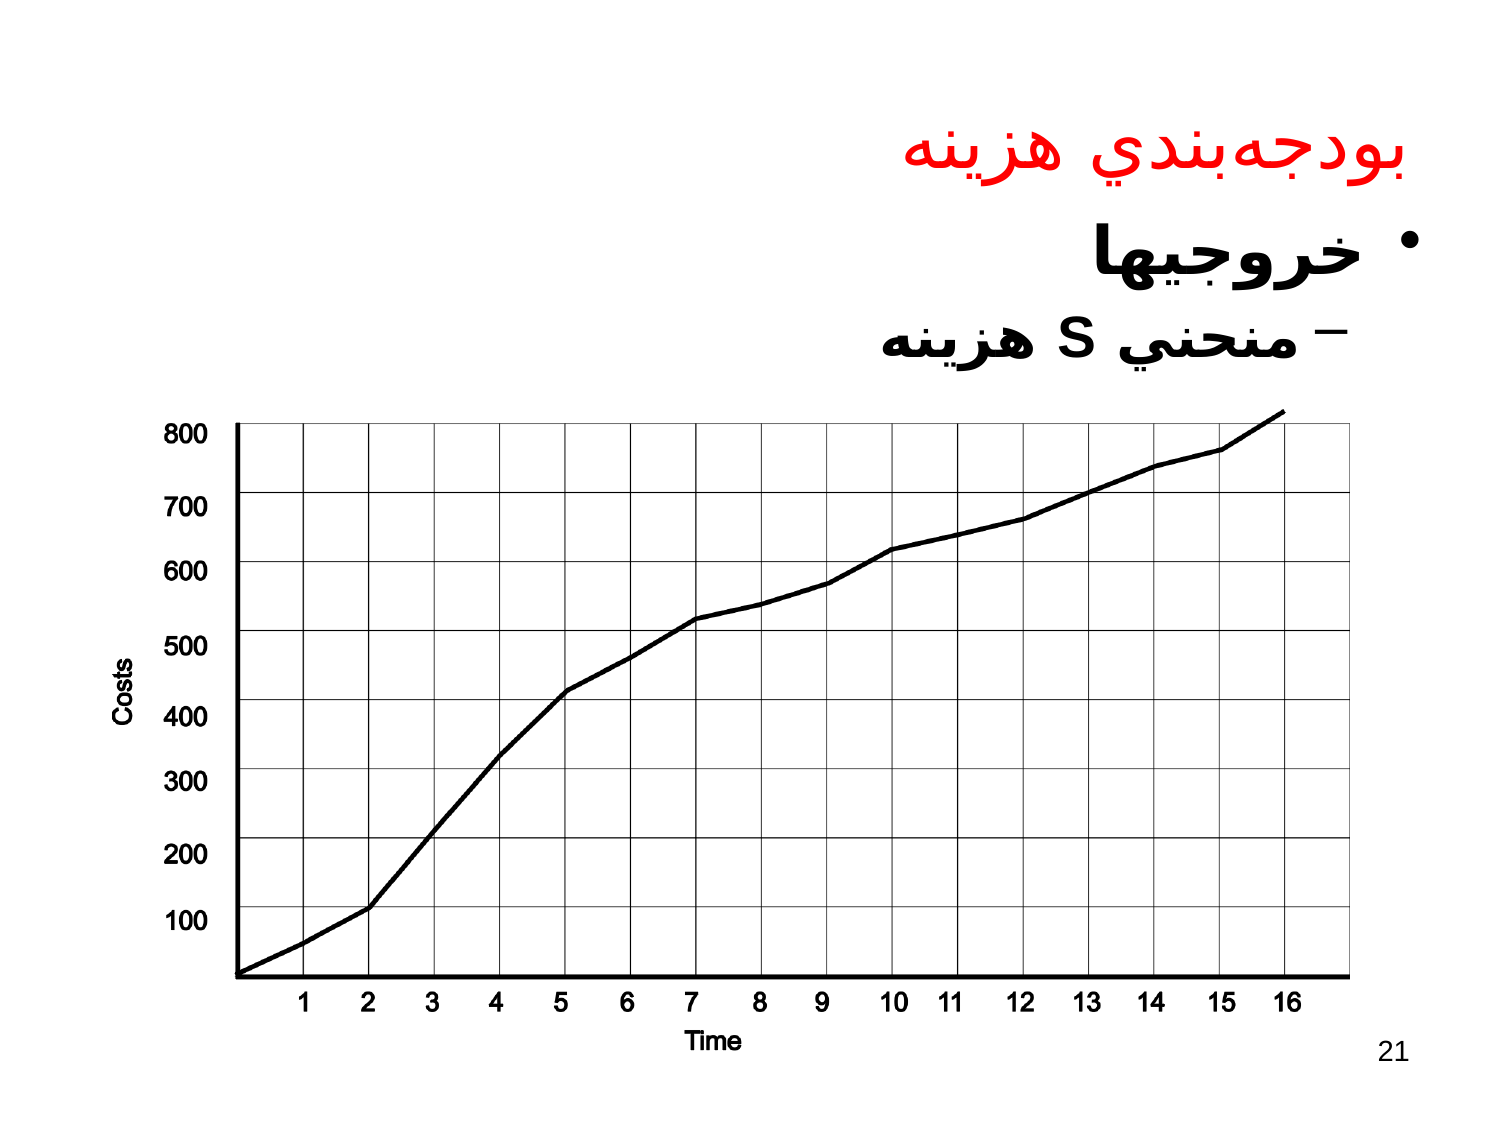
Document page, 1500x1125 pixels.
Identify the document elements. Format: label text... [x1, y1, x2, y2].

title بودجه‌بندي هزينه [74, 44, 1426, 199]
list خروجيها منحني S هزينه [74, 199, 1438, 943]
slide_number 21 [1074, 1024, 1426, 1103]
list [112, 399, 1351, 1054]
